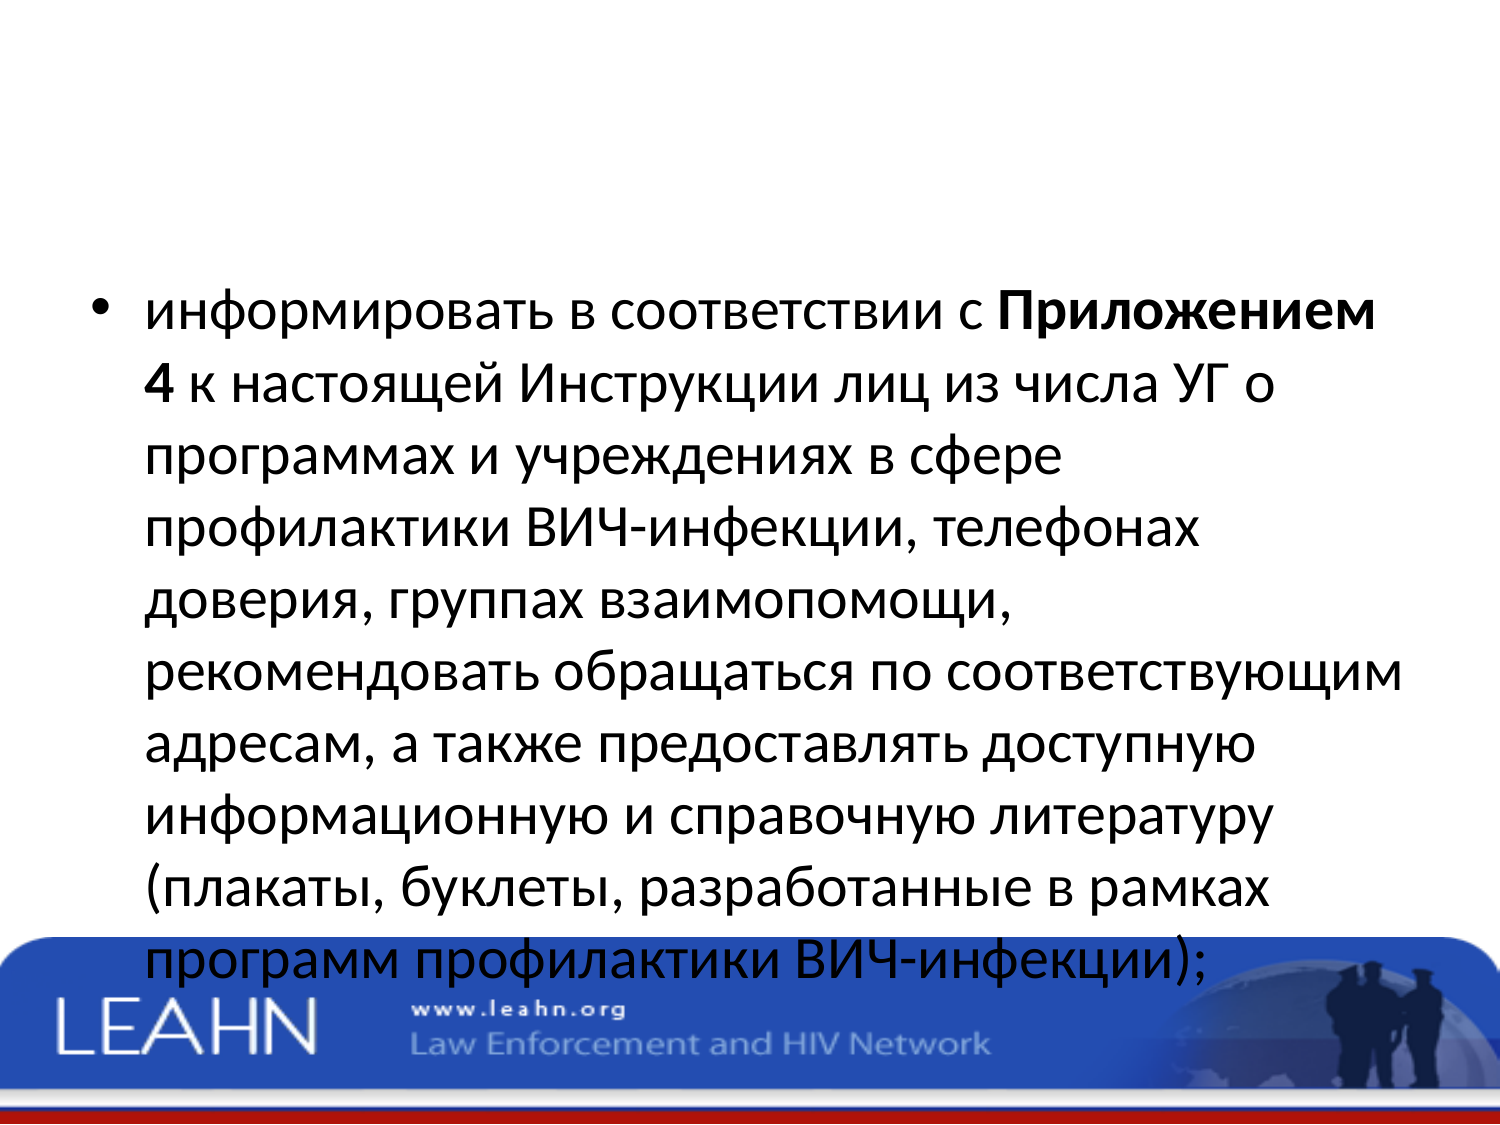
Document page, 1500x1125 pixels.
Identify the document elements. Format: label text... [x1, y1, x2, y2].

list информировать в соответствии с Приложением 4 к настоящей Инструкции лиц из числа УГ о программах и учреждениях в сфере профилактики ВИЧ-инфекции, телефонах доверия, группах взаимопомощи, рекомендовать обращаться по соответствующим адресам, а также предоставлять доступную информационную и справочную литературу (плакаты, буклеты, разработанные в рамках программ профилактики ВИЧ-инфекции); [75, 262, 1425, 1005]
picture [0, 937, 1500, 1124]
